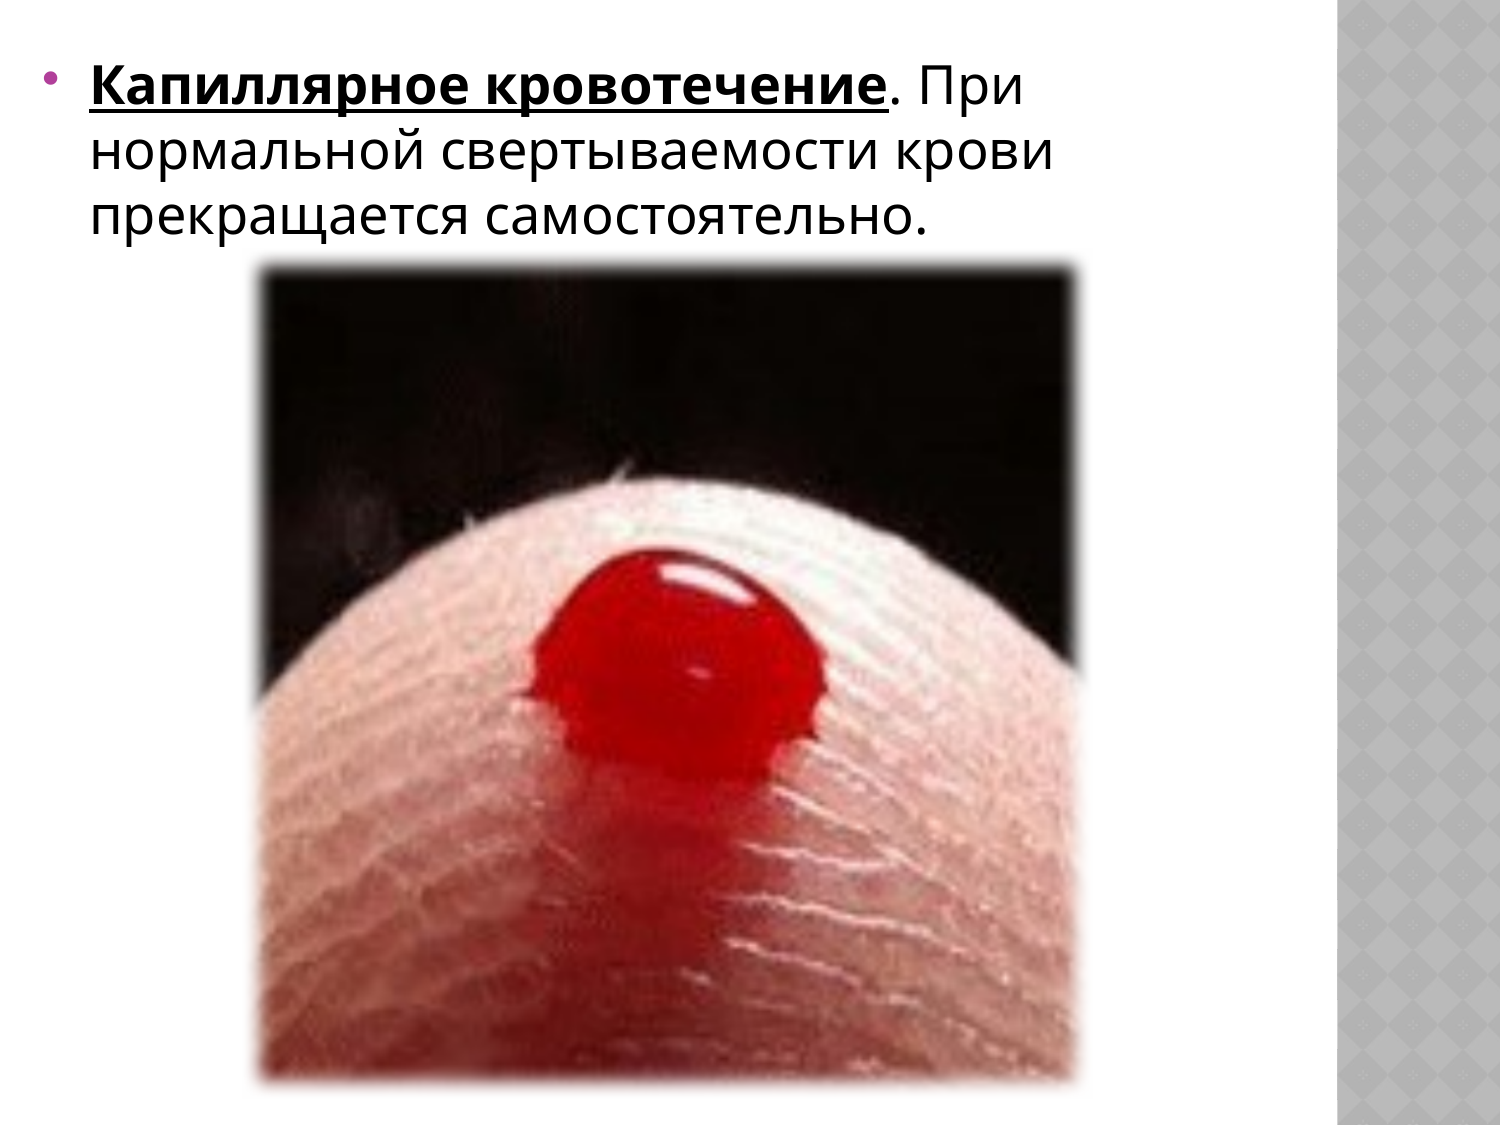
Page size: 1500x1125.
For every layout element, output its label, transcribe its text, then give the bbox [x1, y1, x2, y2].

picture [241, 247, 1093, 1100]
list Капиллярное кровотечение. При нормальной свертываемости крови прекращается самостоятельно. [29, 42, 1306, 1094]
